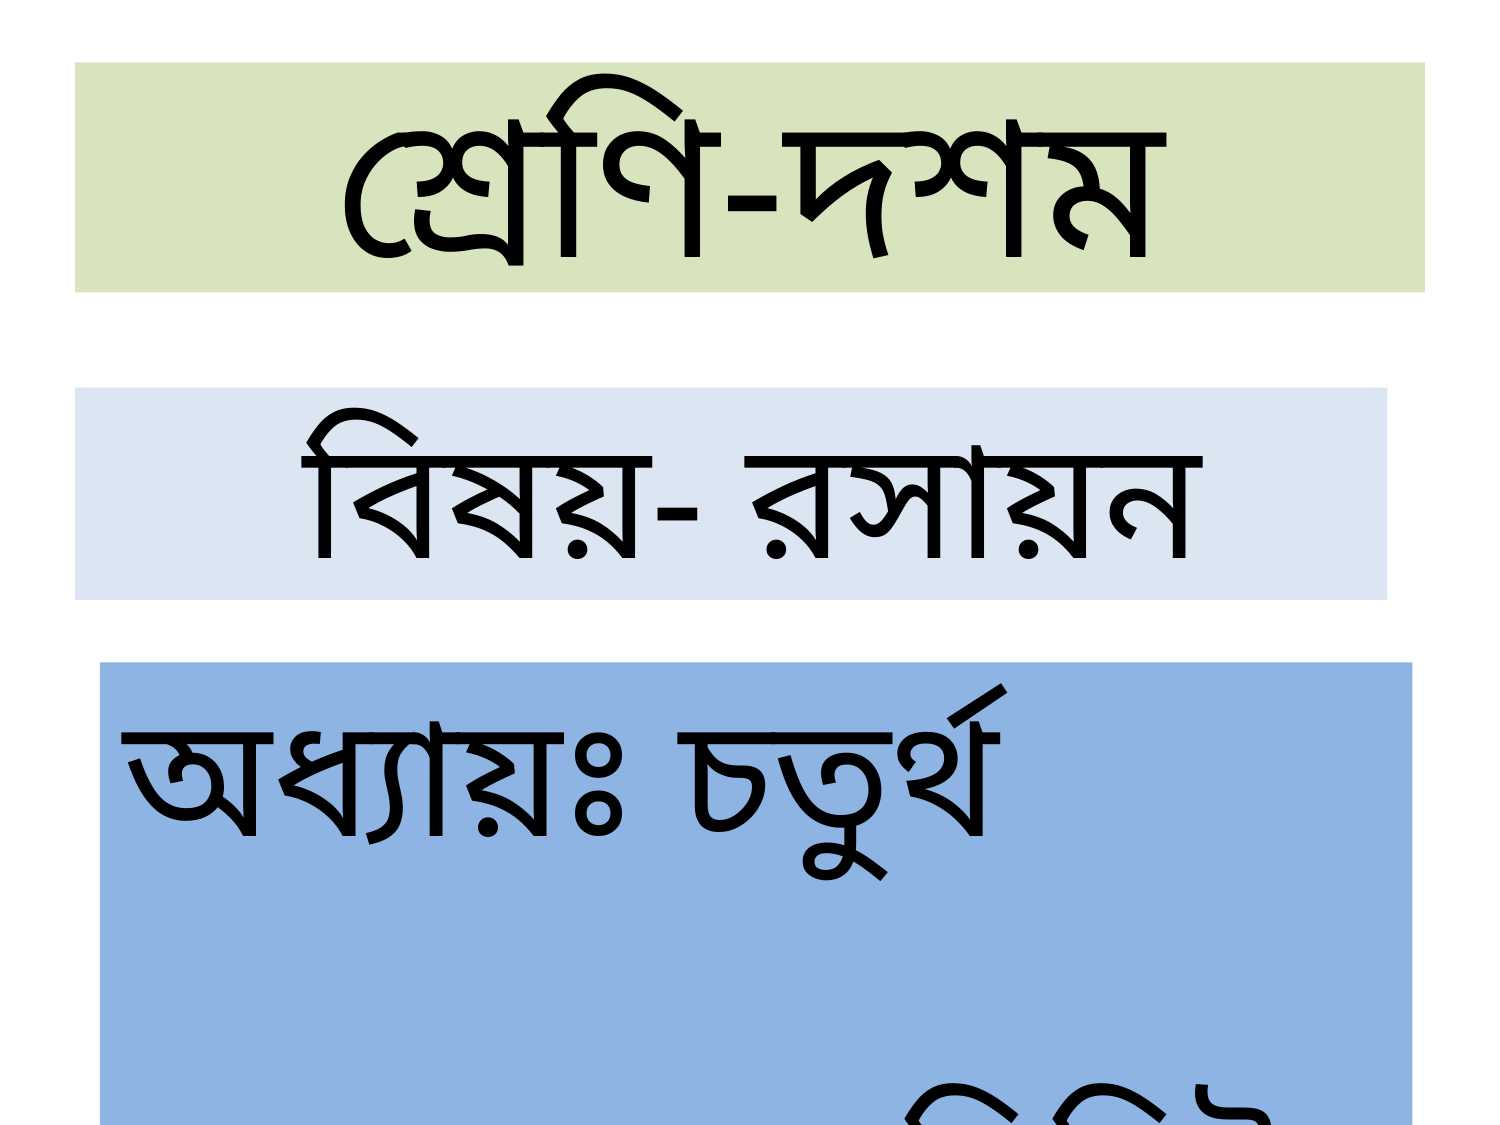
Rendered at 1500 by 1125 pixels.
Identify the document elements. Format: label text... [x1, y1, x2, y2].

title শ্রেণি-দশম [75, 62, 1425, 293]
list বিষয়- রসায়ন [75, 387, 1388, 600]
text_box অধ্যায়ঃ চতুর্থ সময়ঃ ৪০ মিনিট [99, 662, 1413, 1125]
